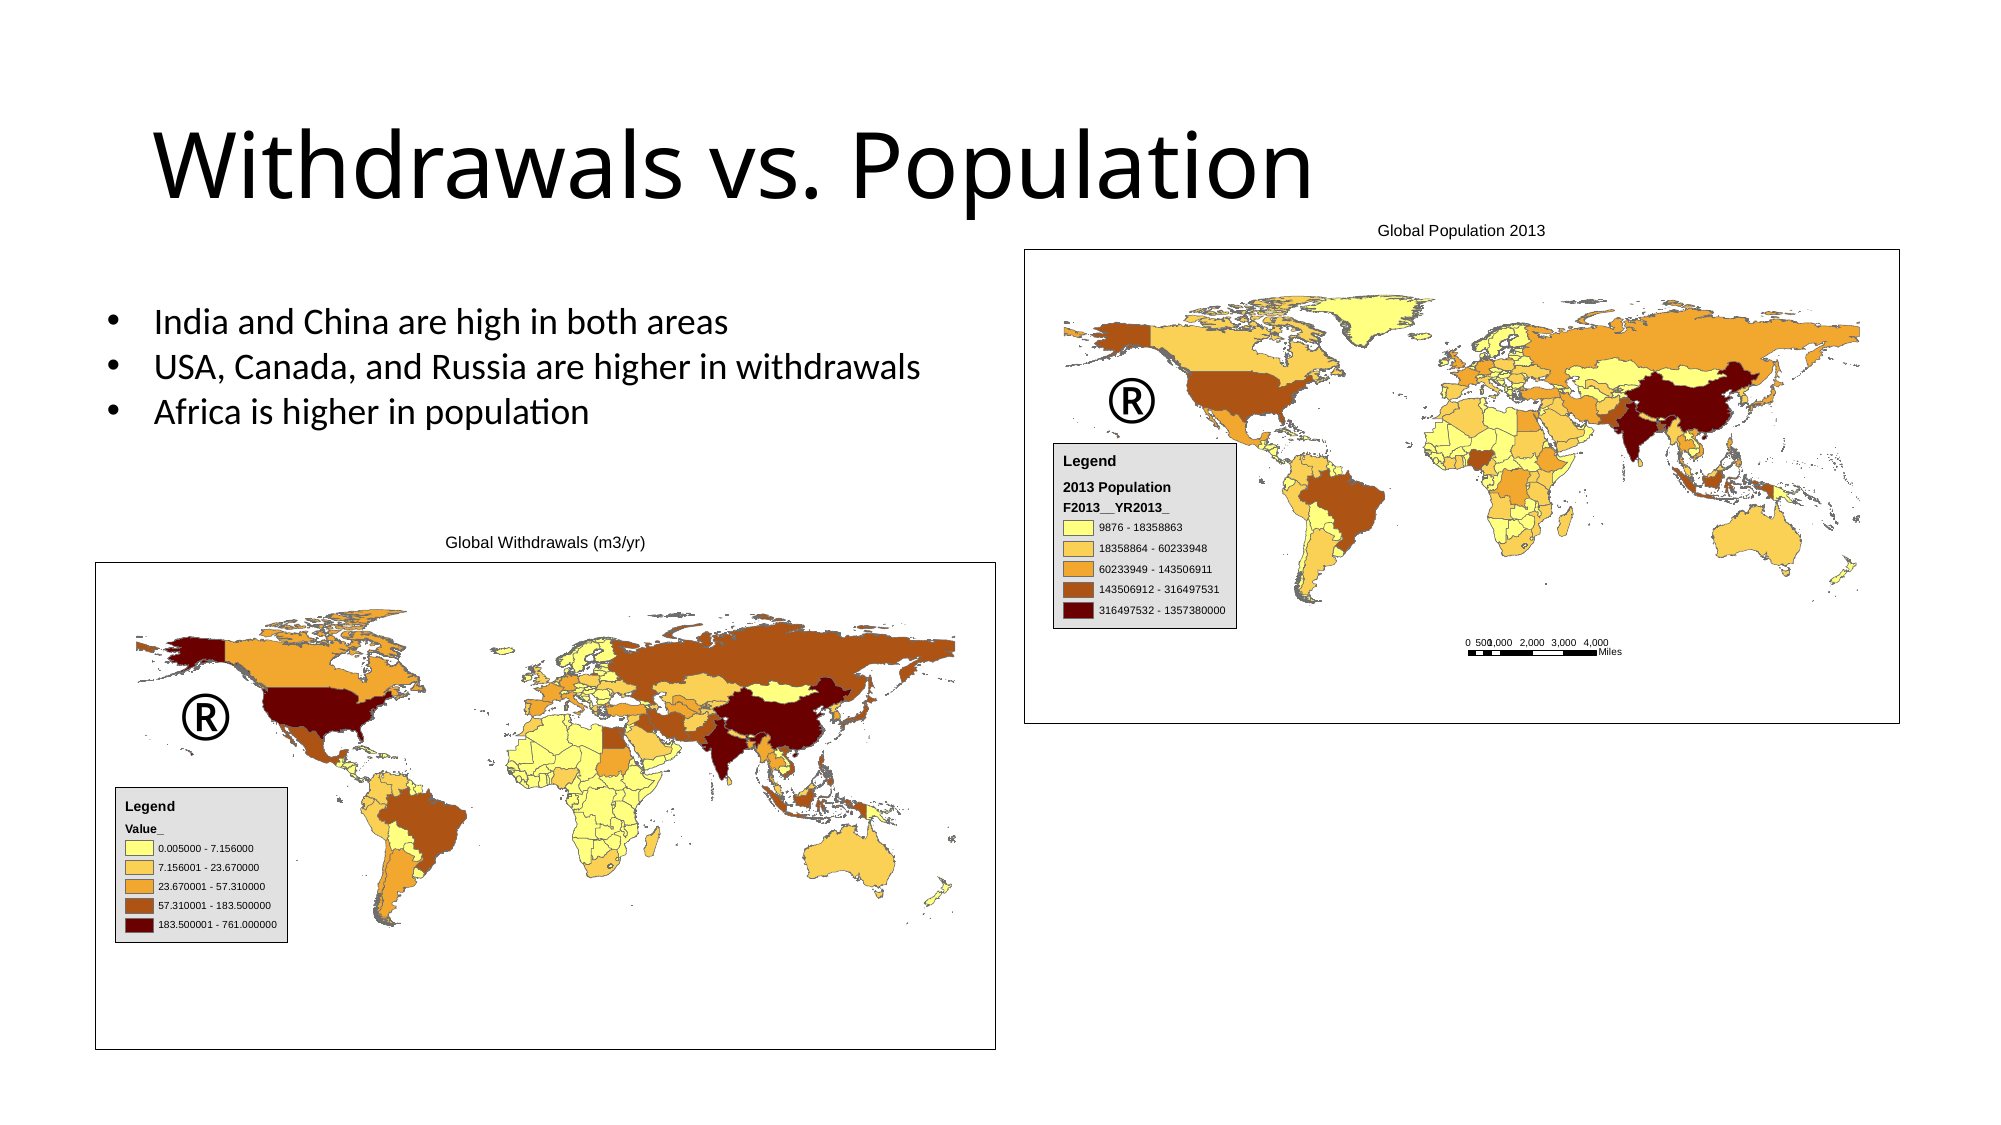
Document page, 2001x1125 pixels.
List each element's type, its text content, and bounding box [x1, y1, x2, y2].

text_box India and China are high in both areas USA, Canada, and Russia are higher in withdrawals Africa is higher in population [92, 289, 937, 440]
title Withdrawals vs. Population [137, 59, 1863, 278]
picture [951, 176, 1973, 797]
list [20, 486, 1071, 1125]
